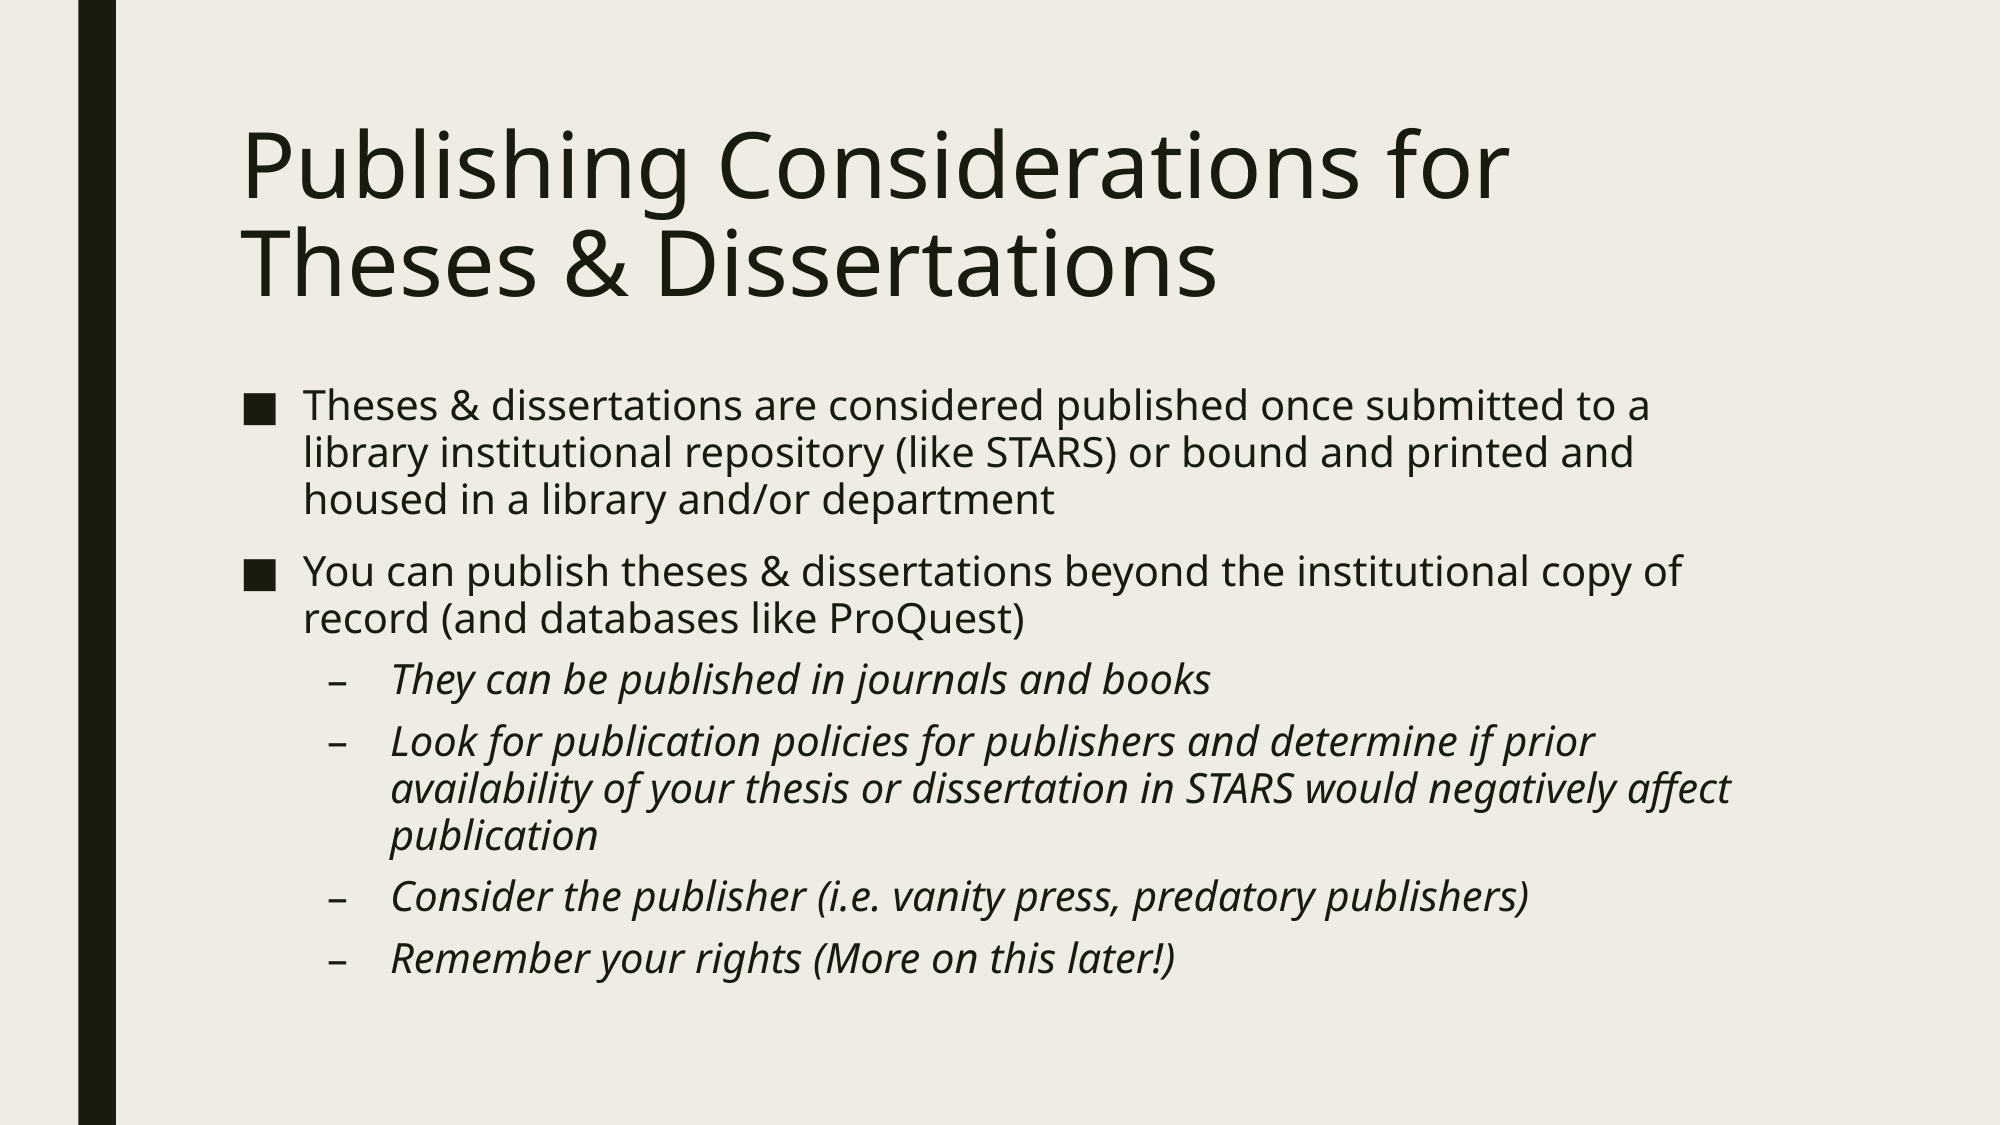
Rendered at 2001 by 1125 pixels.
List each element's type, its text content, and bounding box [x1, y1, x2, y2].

title Publishing Considerations for Theses & Dissertations [225, 112, 1800, 357]
list Theses & dissertations are considered published once submitted to a library institutional repository (like STARS) or bound and printed and housed in a library and/or department You can publish theses & dissertations beyond the institutional copy of record (and databases like ProQuest) They can be published in journals and books Look for publication policies for publishers and determine if prior availability of your thesis or dissertation in STARS would negatively affect publication Consider the publisher (i.e. vanity press, predatory publishers) Remember your rights (More on this later!) [225, 375, 1800, 1069]
